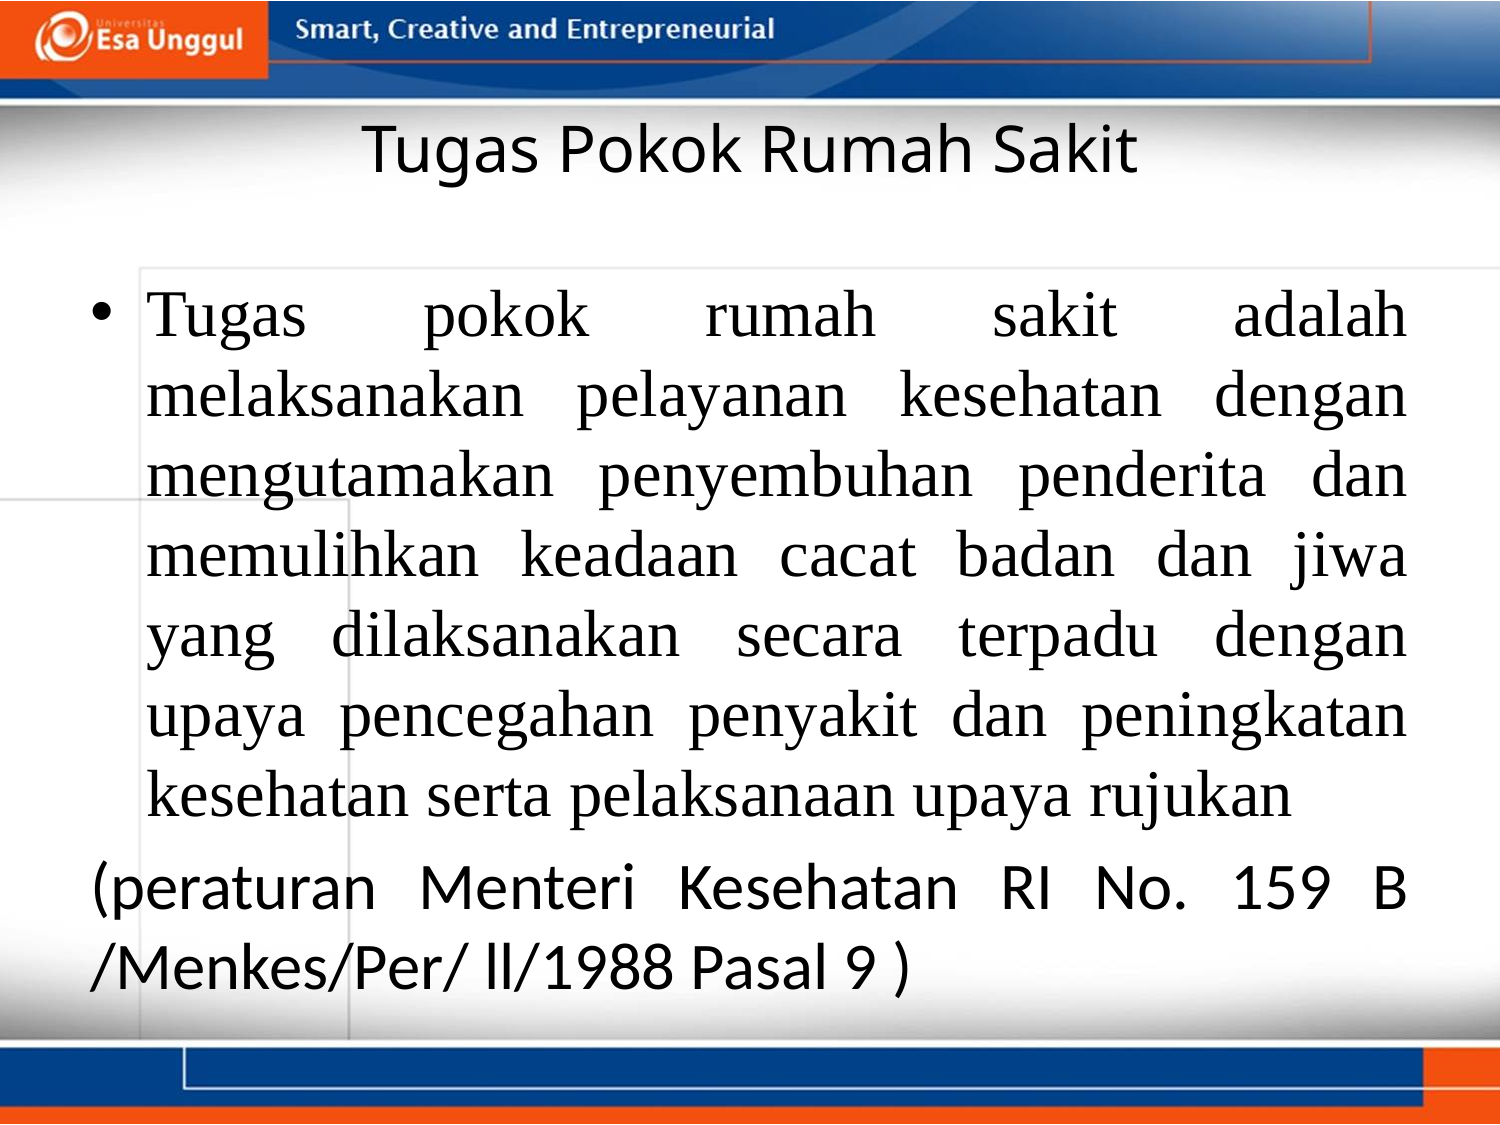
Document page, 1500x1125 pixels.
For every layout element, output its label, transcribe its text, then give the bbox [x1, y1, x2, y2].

picture [0, 1, 1500, 1124]
list Tugas pokok rumah sakit adalah melaksanakan pelayanan kesehatan dengan mengutamakan penyembuhan penderita dan memulihkan keadaan cacat badan dan jiwa yang dilaksanakan secara terpadu dengan upaya pencegahan penyakit dan peningkatan kesehatan serta pelaksanaan upaya rujukan (peraturan Menteri Kesehatan RI No. 159 B /Menkes/Per/ ll/1988 Pasal 9 ) [75, 262, 1425, 1005]
title Tugas Pokok Rumah Sakit [75, 99, 1425, 233]
